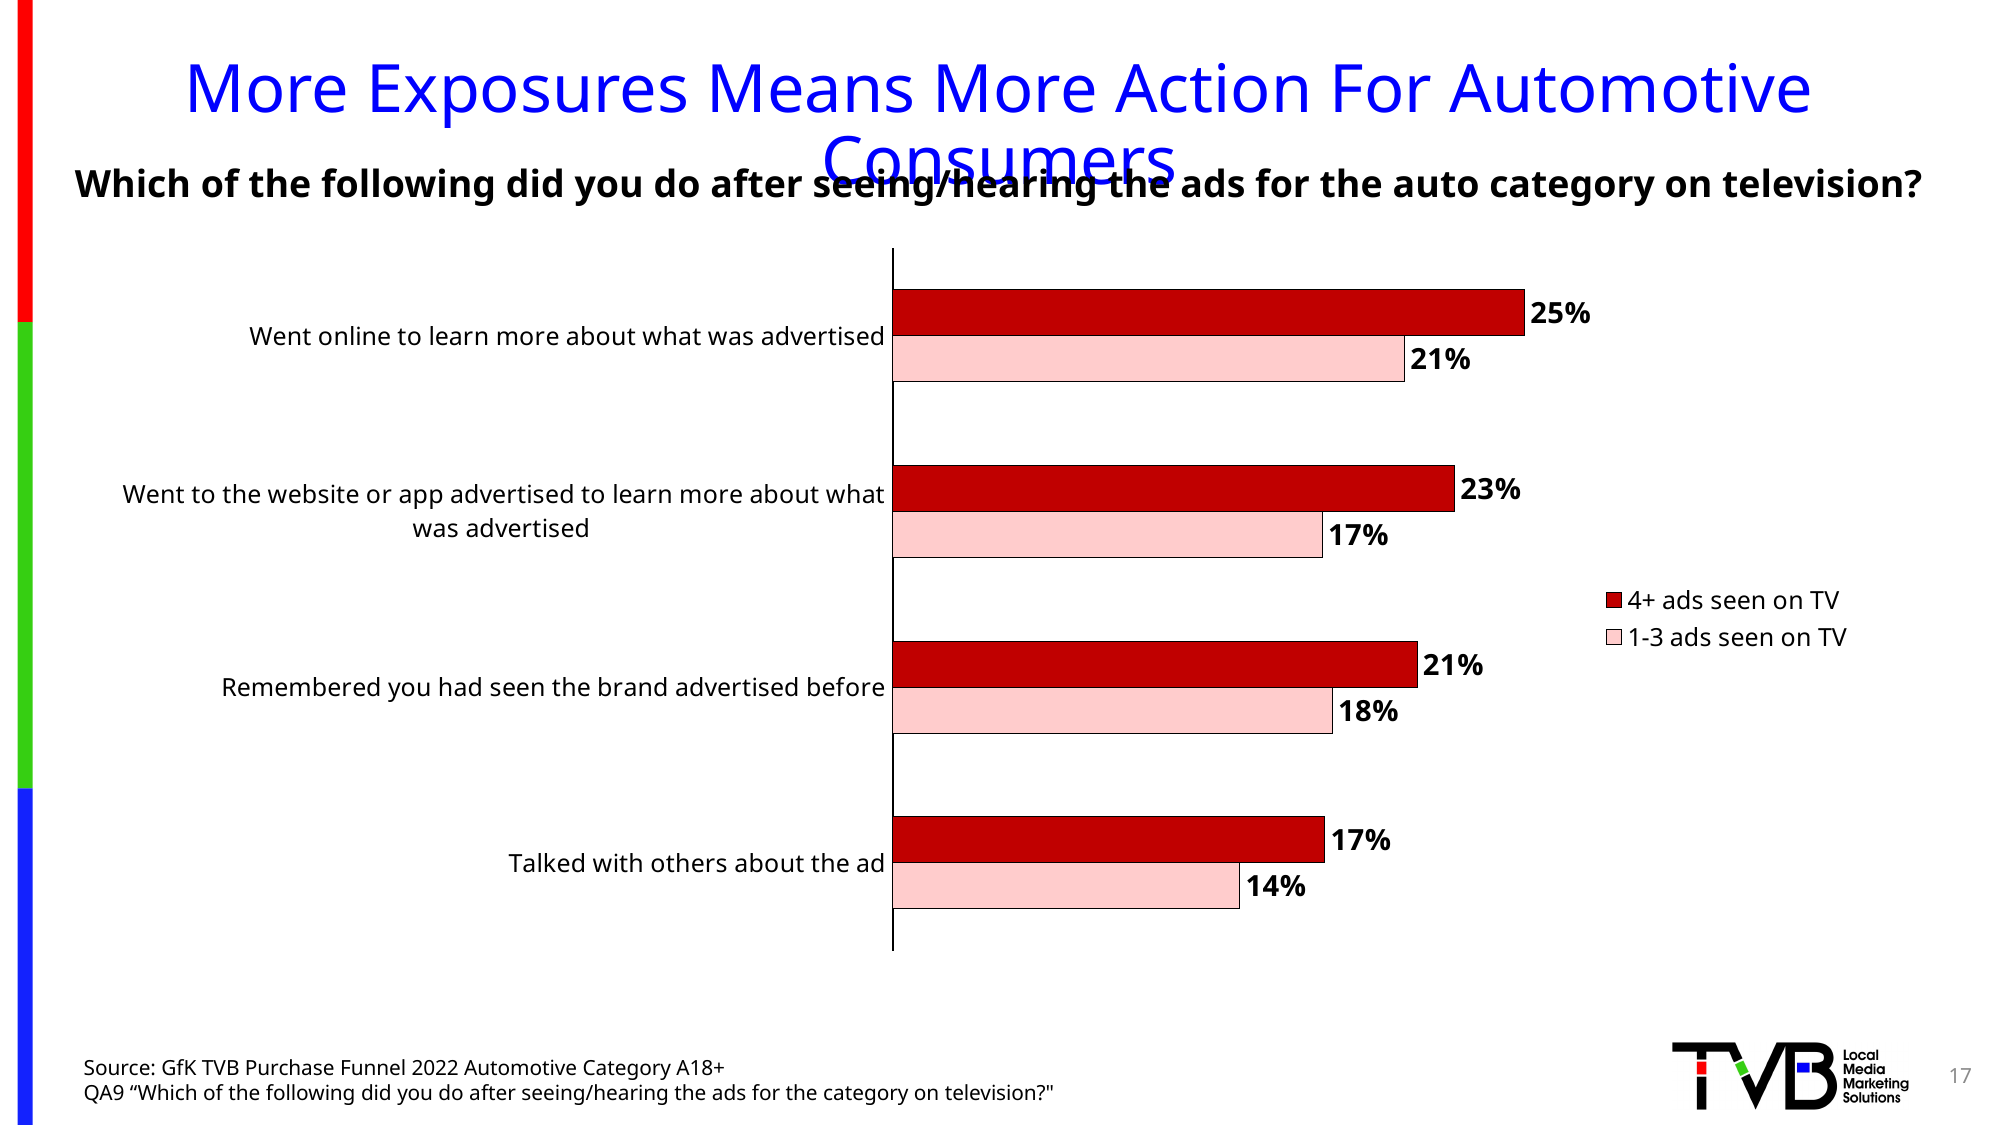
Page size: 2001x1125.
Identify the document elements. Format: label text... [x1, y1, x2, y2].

text_box Source: GfK TVB Purchase Funnel 2022 Automotive Category A18+ QA9 “Which of the following did you do after seeing/hearing the ads for the category on television?" [68, 1047, 1487, 1113]
text_box Which of the following did you do after seeing/hearing the ads for the auto category on television? [60, 152, 1940, 213]
chart [92, 226, 1932, 1011]
title More Exposures Means More Action For Automotive Consumers [0, 47, 2000, 139]
picture [1672, 1042, 1909, 1110]
slide_number 17 [1824, 1046, 1988, 1107]
